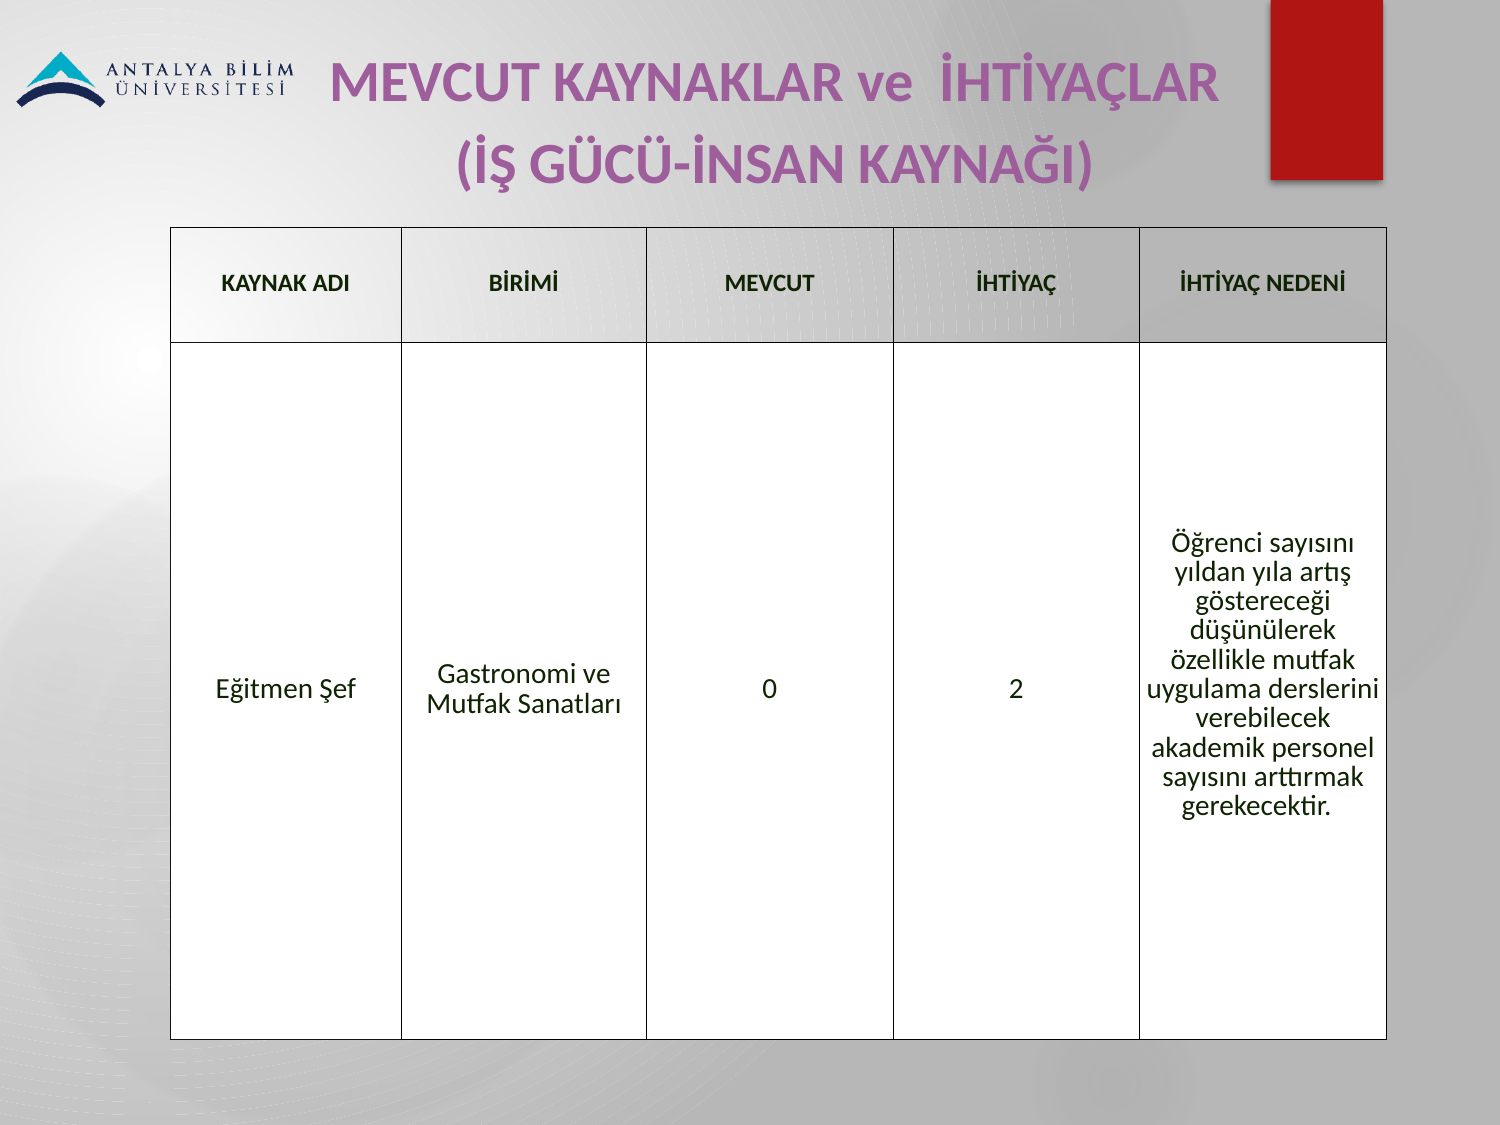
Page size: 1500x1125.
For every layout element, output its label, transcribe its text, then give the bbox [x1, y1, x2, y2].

table_cell Gastronomi ve Mutfak Sanatları [402, 343, 646, 1039]
table_header KAYNAK ADI [171, 228, 401, 342]
table_cell Öğrenci sayısını yıldan yıla artış göstereceği düşünülerek özellikle mutfak uygulama derslerini verebilecek akademik personel sayısını arttırmak gerekecektir. [1140, 343, 1386, 1039]
table_header İHTİYAÇ NEDENİ [1140, 228, 1386, 342]
text_box MEVCUT KAYNAKLAR ve İHTİYAÇLAR (İŞ GÜCÜ-İNSAN KAYNAĞI) [293, 25, 1257, 203]
table_header BİRİMİ [402, 228, 646, 342]
picture [15, 49, 294, 110]
table_cell 2 [894, 343, 1139, 1039]
table_cell 0 [647, 343, 893, 1039]
table_header İHTİYAÇ [894, 228, 1139, 342]
table_cell Eğitmen Şef [171, 343, 401, 1039]
table_header MEVCUT [647, 228, 893, 342]
